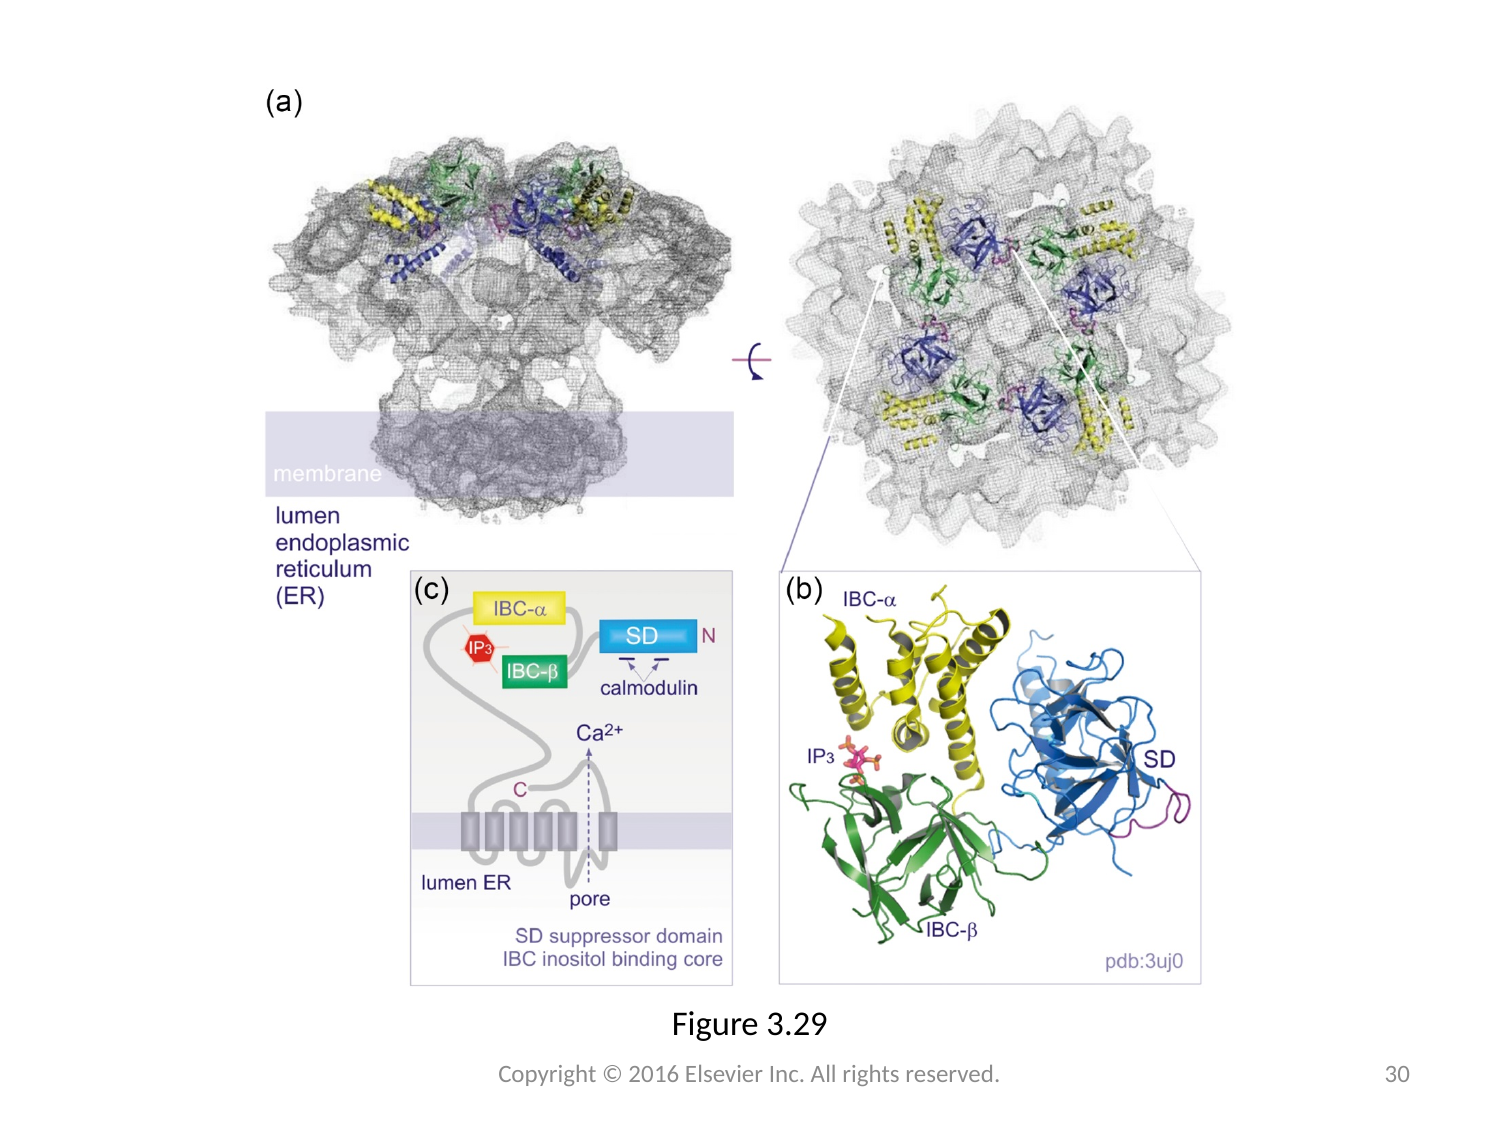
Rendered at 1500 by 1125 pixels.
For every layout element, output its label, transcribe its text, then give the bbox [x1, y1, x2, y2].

slide_number 30 [1074, 1042, 1425, 1103]
footer Copyright © 2016 Elsevier Inc. All rights reserved. [474, 1058, 1025, 1103]
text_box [260, 87, 1240, 1051]
